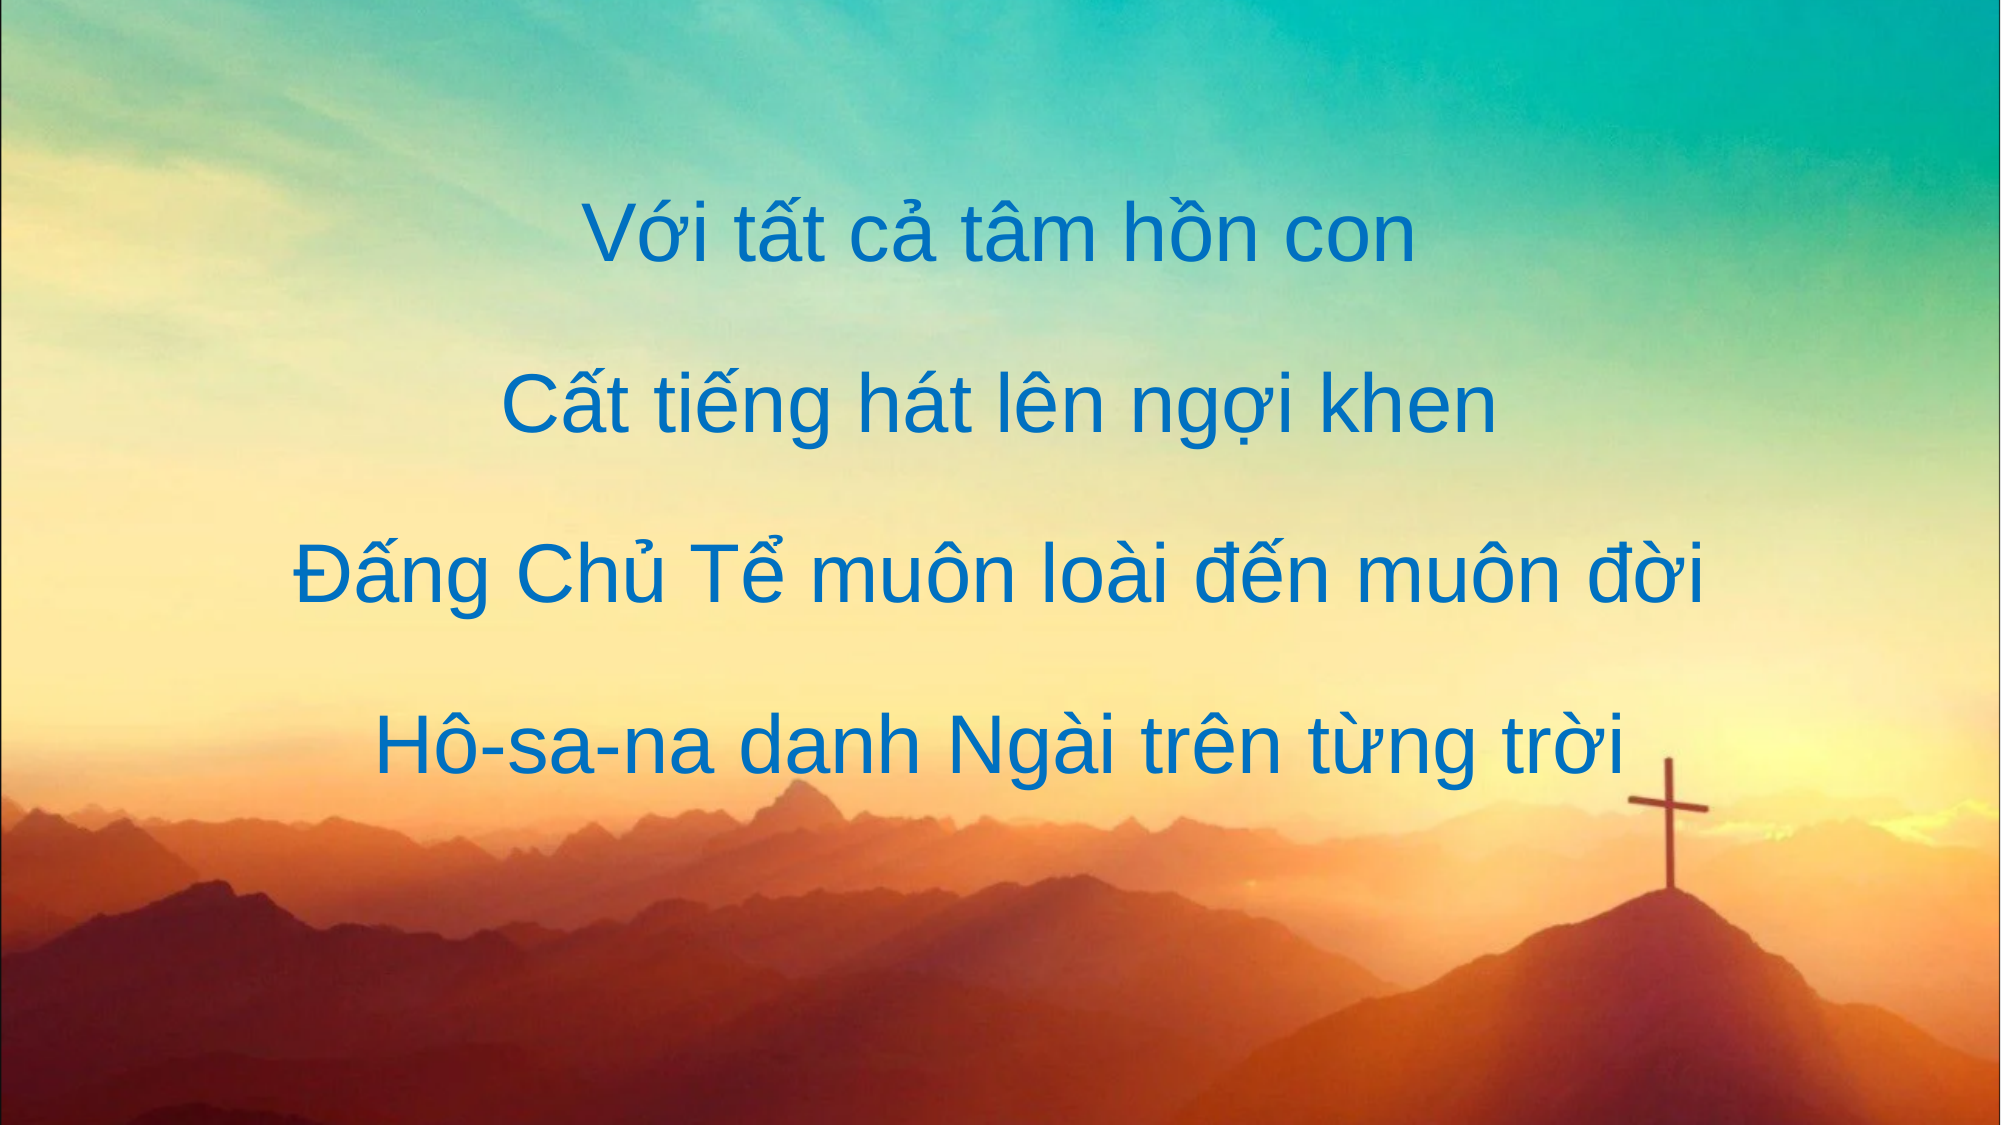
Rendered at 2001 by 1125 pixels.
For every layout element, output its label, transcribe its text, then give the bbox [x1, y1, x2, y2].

list Với tất cả tâm hồn con Cất tiếng hát lên ngợi khen Đấng Chủ Tể muôn loài đến muôn đời Hô-sa-na danh Ngài trên từng trời [0, 0, 2000, 1125]
